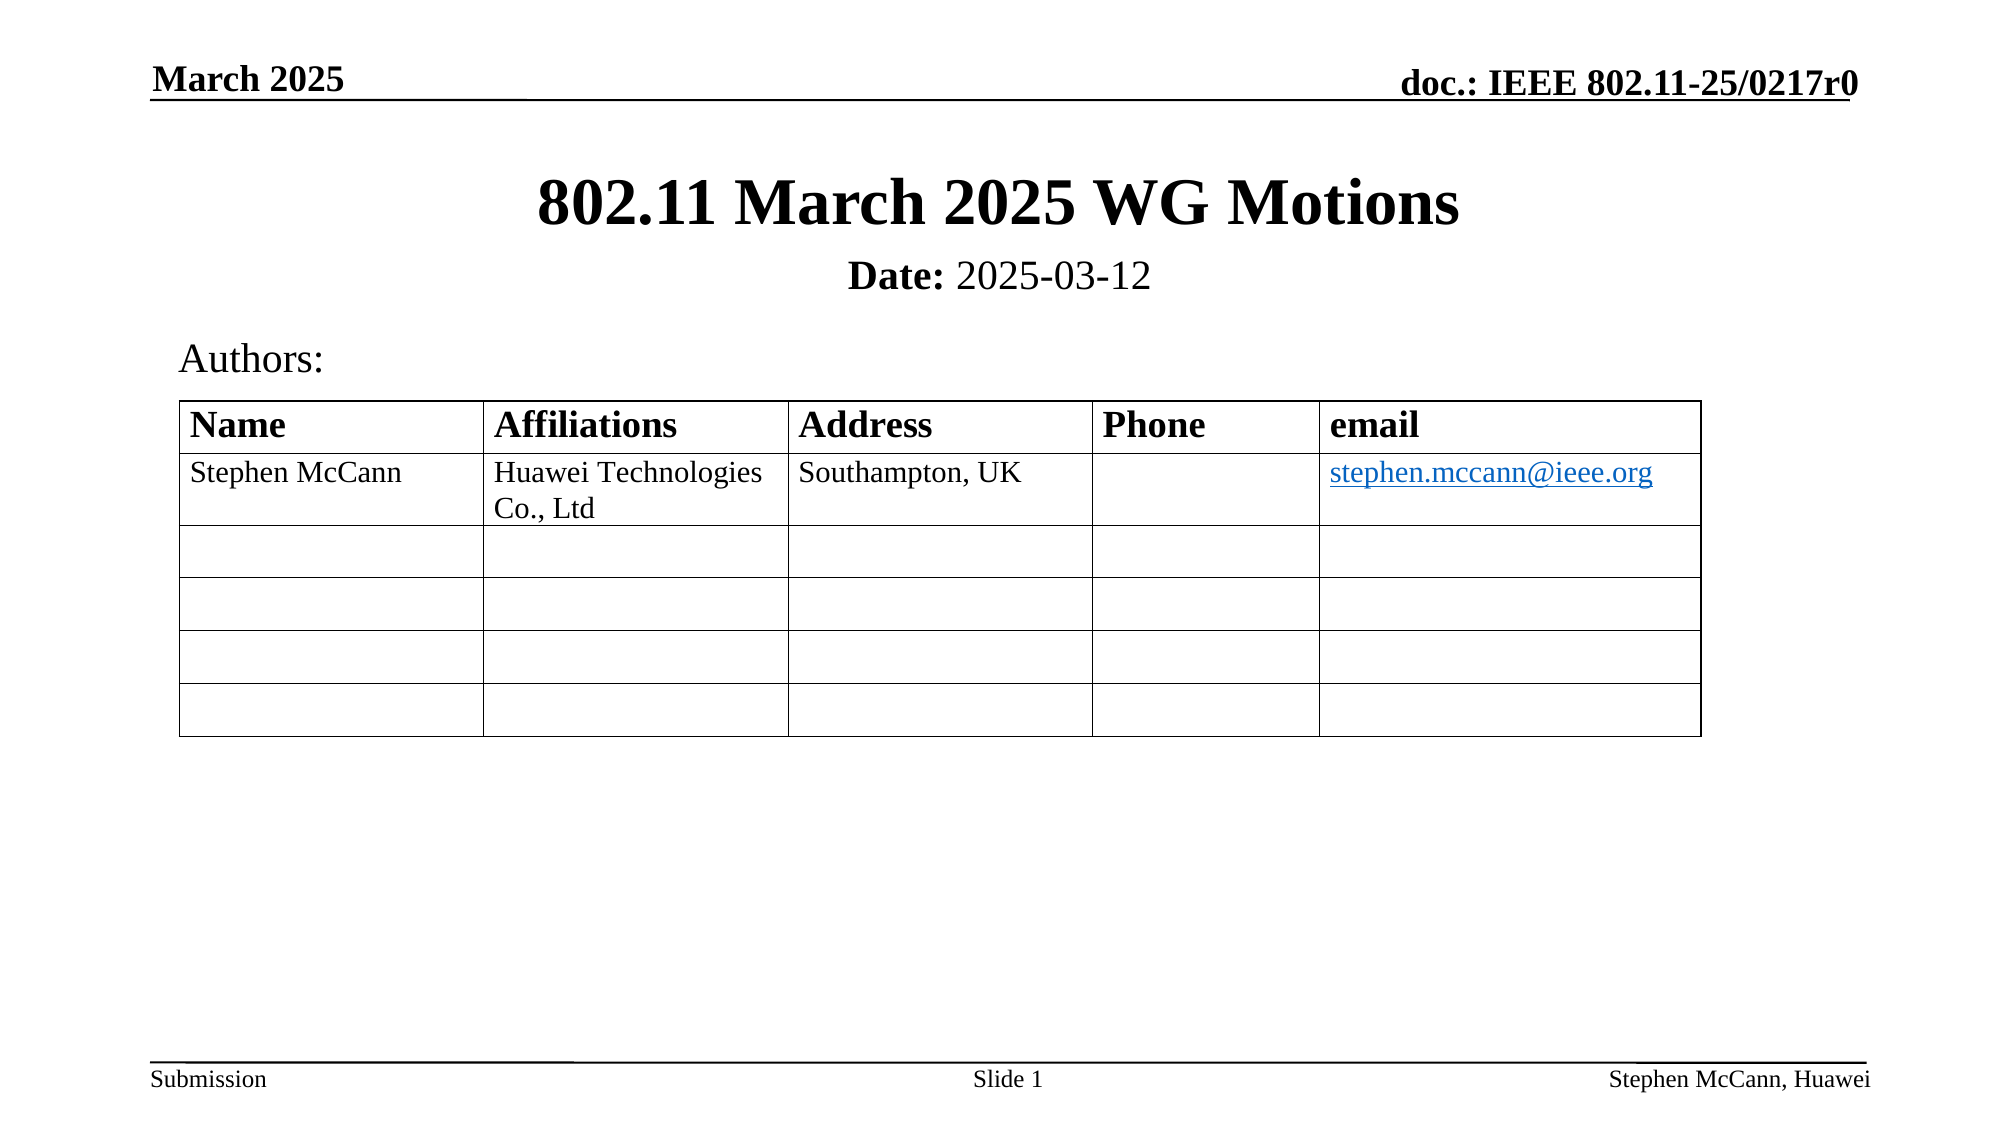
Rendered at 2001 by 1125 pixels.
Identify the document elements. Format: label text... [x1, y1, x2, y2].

slide_number Slide 1 [950, 1061, 1067, 1123]
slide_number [152, 54, 563, 100]
title 802.11 March 2025 WG Motions [149, 76, 1851, 319]
subtitle Date: 2025-03-12 [299, 239, 1701, 319]
footer Stephen McCann, Huawei [1174, 1061, 1872, 1093]
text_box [164, 400, 1748, 836]
text_box Authors: [162, 323, 401, 387]
